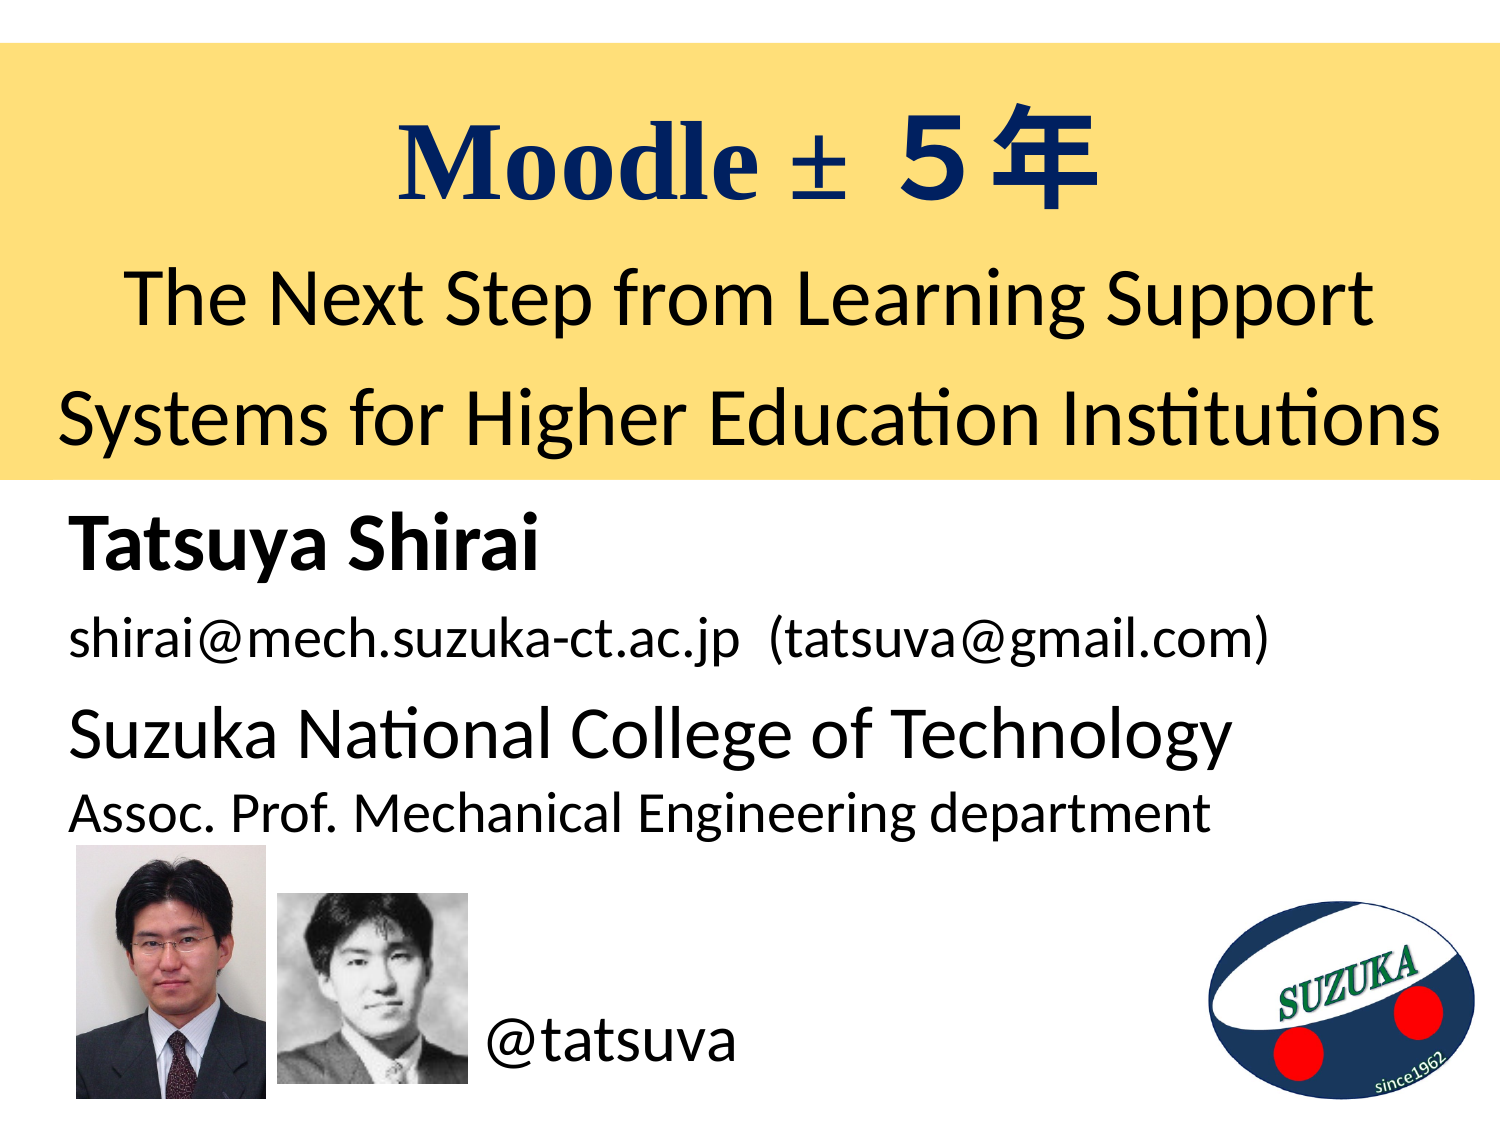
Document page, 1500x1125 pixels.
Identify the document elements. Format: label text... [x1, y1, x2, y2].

picture [277, 892, 468, 1084]
picture [1180, 869, 1500, 1114]
text_box @tatsuva [472, 987, 762, 1083]
title Moodle ±５年 The Next Step from Learning Support Systems for Higher Education Institutions [0, 42, 1500, 480]
picture [76, 845, 266, 1099]
subtitle Tatsuya Shirai shirai@mech.suzuka-ct.ac.jp (tatsuva@gmail.com) Suzuka National College of Technology Assoc. Prof. Mechanical Engineering department [53, 479, 1471, 1083]
